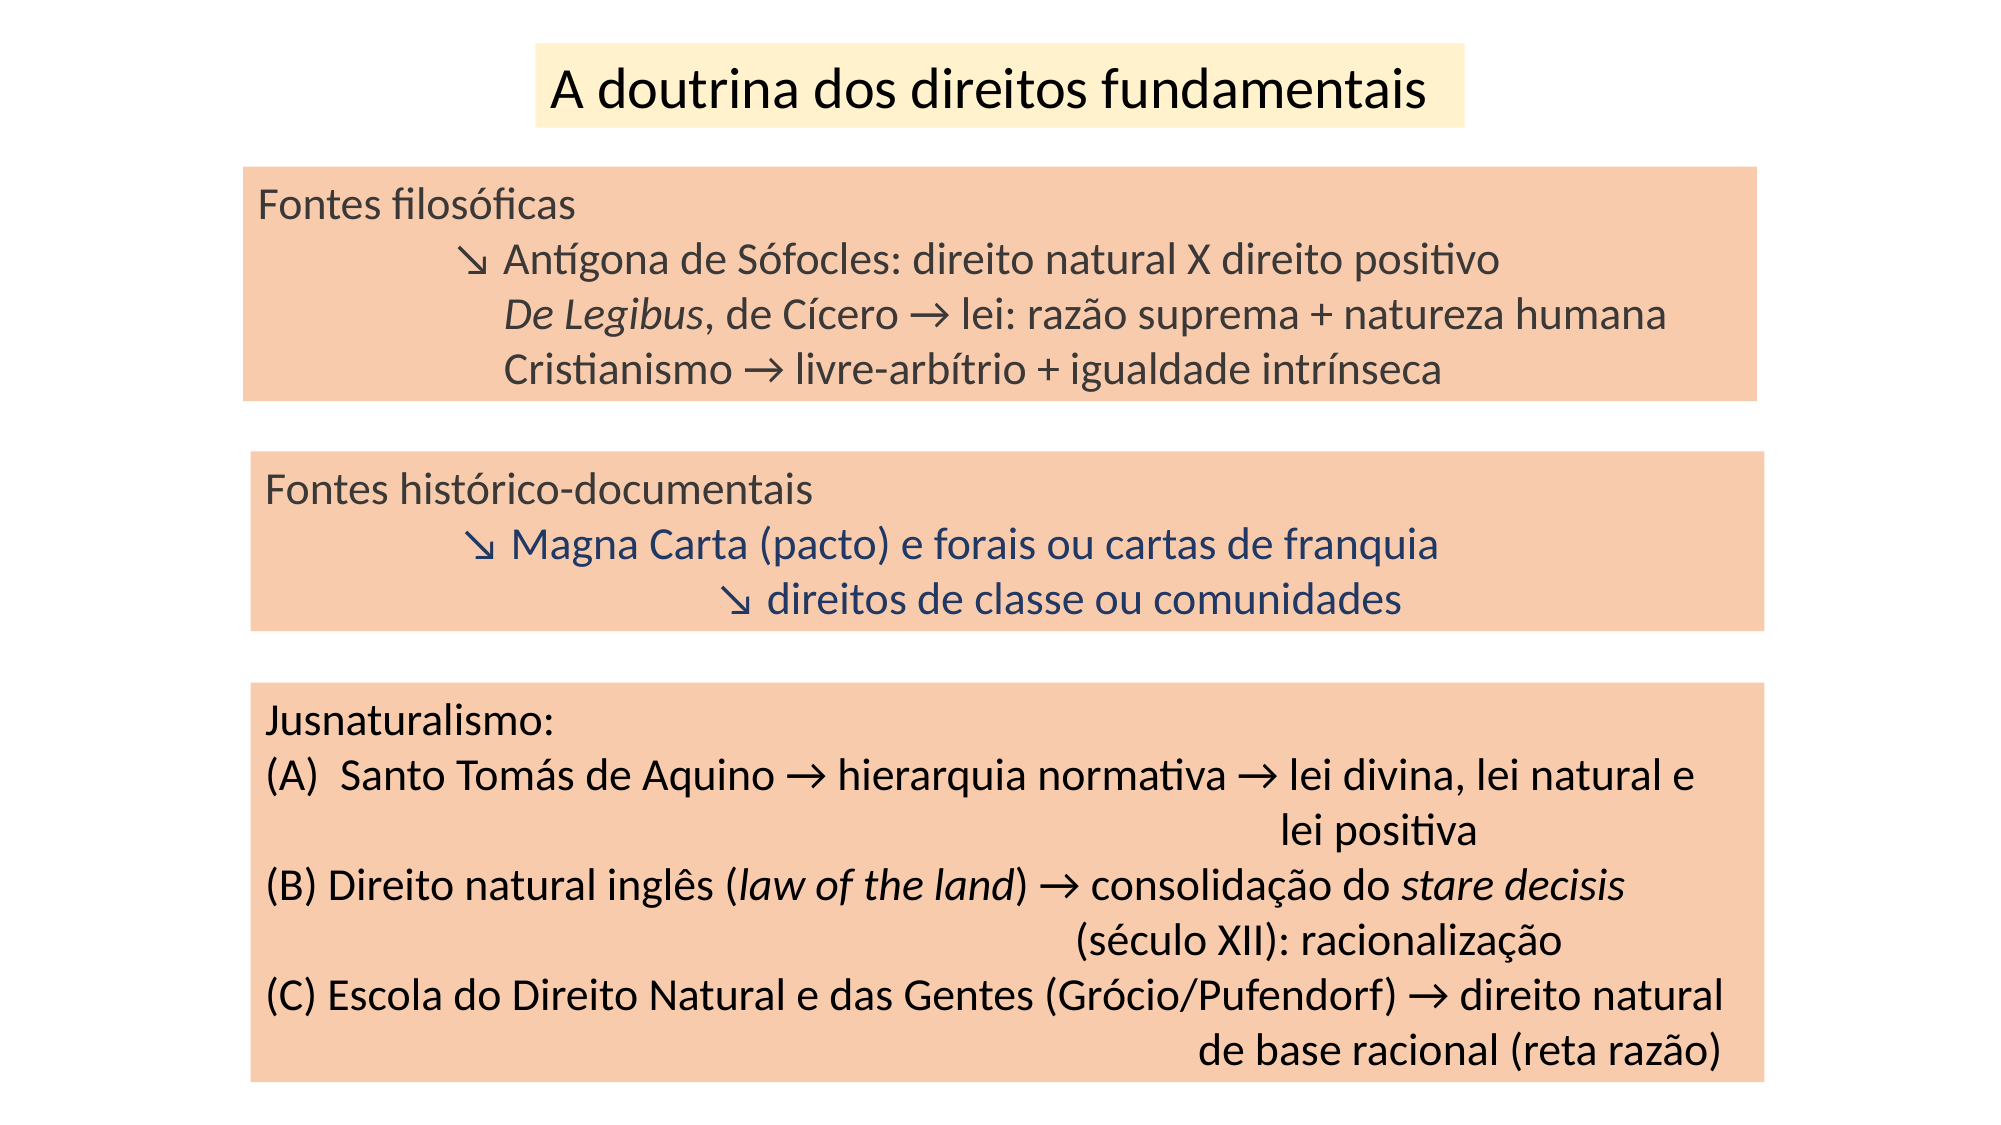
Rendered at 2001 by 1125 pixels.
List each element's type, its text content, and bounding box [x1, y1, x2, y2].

text_box Fontes filosóficas ↘ Antígona de Sófocles: direito natural X direito positivo De Legibus, de Cícero → lei: razão suprema + natureza humana Cristianismo → livre-arbítrio + igualdade intrínseca [243, 166, 1757, 402]
text_box A doutrina dos direitos fundamentais [535, 43, 1465, 128]
text_box Jusnaturalismo: Santo Tomás de Aquino → hierarquia normativa → lei divina, lei natural e lei positiva (B) Direito natural inglês (law of the land) → consolidação do stare decisis (século XII): racionalização (C) Escola do Direito Natural e das Gentes (Grócio/Pufendorf) → direito natural de base racional (reta razão) [250, 682, 1765, 1083]
text_box Fontes histórico-documentais ↘ Magna Carta (pacto) e forais ou cartas de franquia ↘ direitos de classe ou comunidades [250, 451, 1765, 632]
